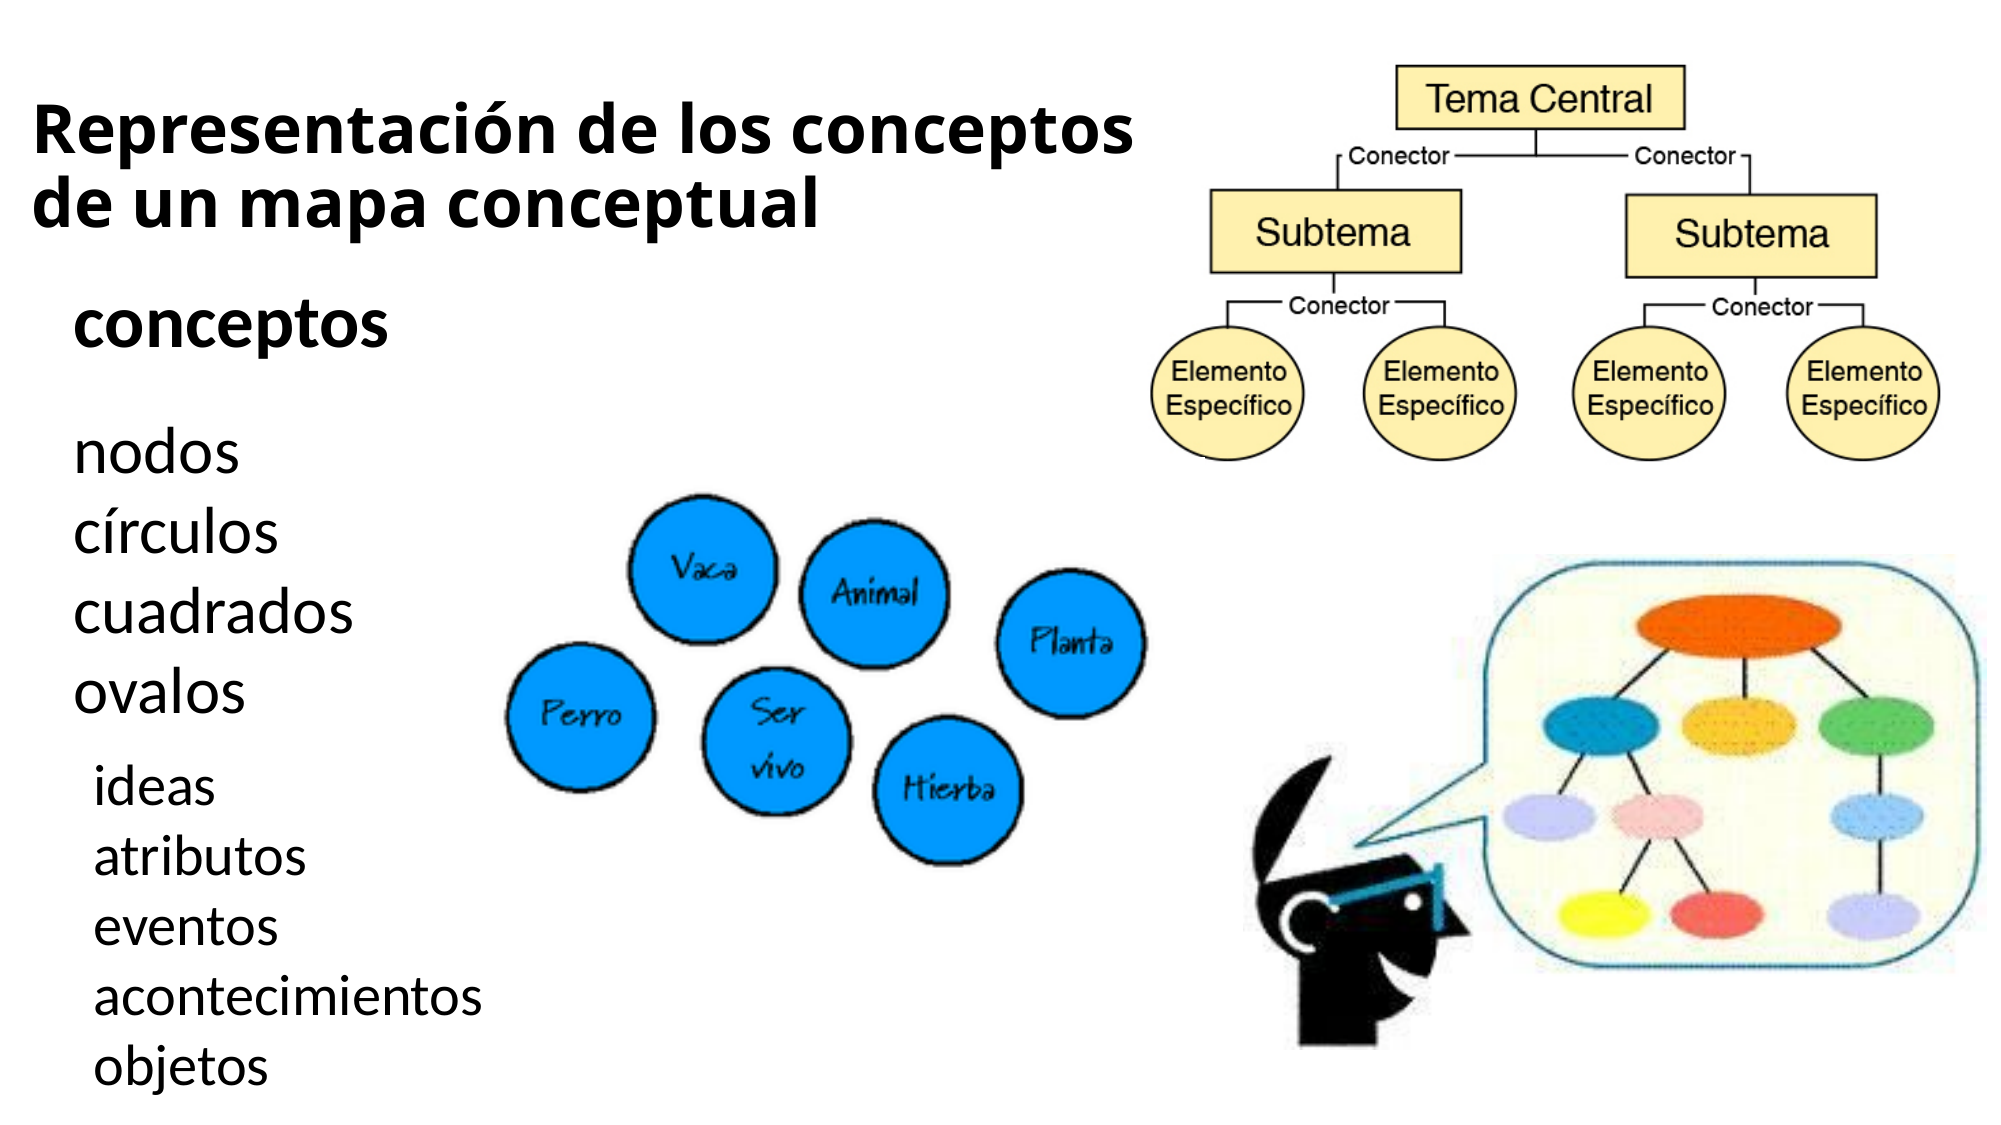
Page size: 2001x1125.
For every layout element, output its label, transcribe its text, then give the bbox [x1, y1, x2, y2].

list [1137, 50, 1953, 479]
title Representación de los conceptos de un mapa conceptual [16, 59, 1137, 278]
text_box conceptos nodos círculos cuadrados ovalos [58, 264, 1059, 735]
text_box ideas atributos eventos acontecimientos objetos [78, 739, 1079, 1105]
picture [444, 457, 1205, 911]
picture [1243, 554, 1987, 1050]
